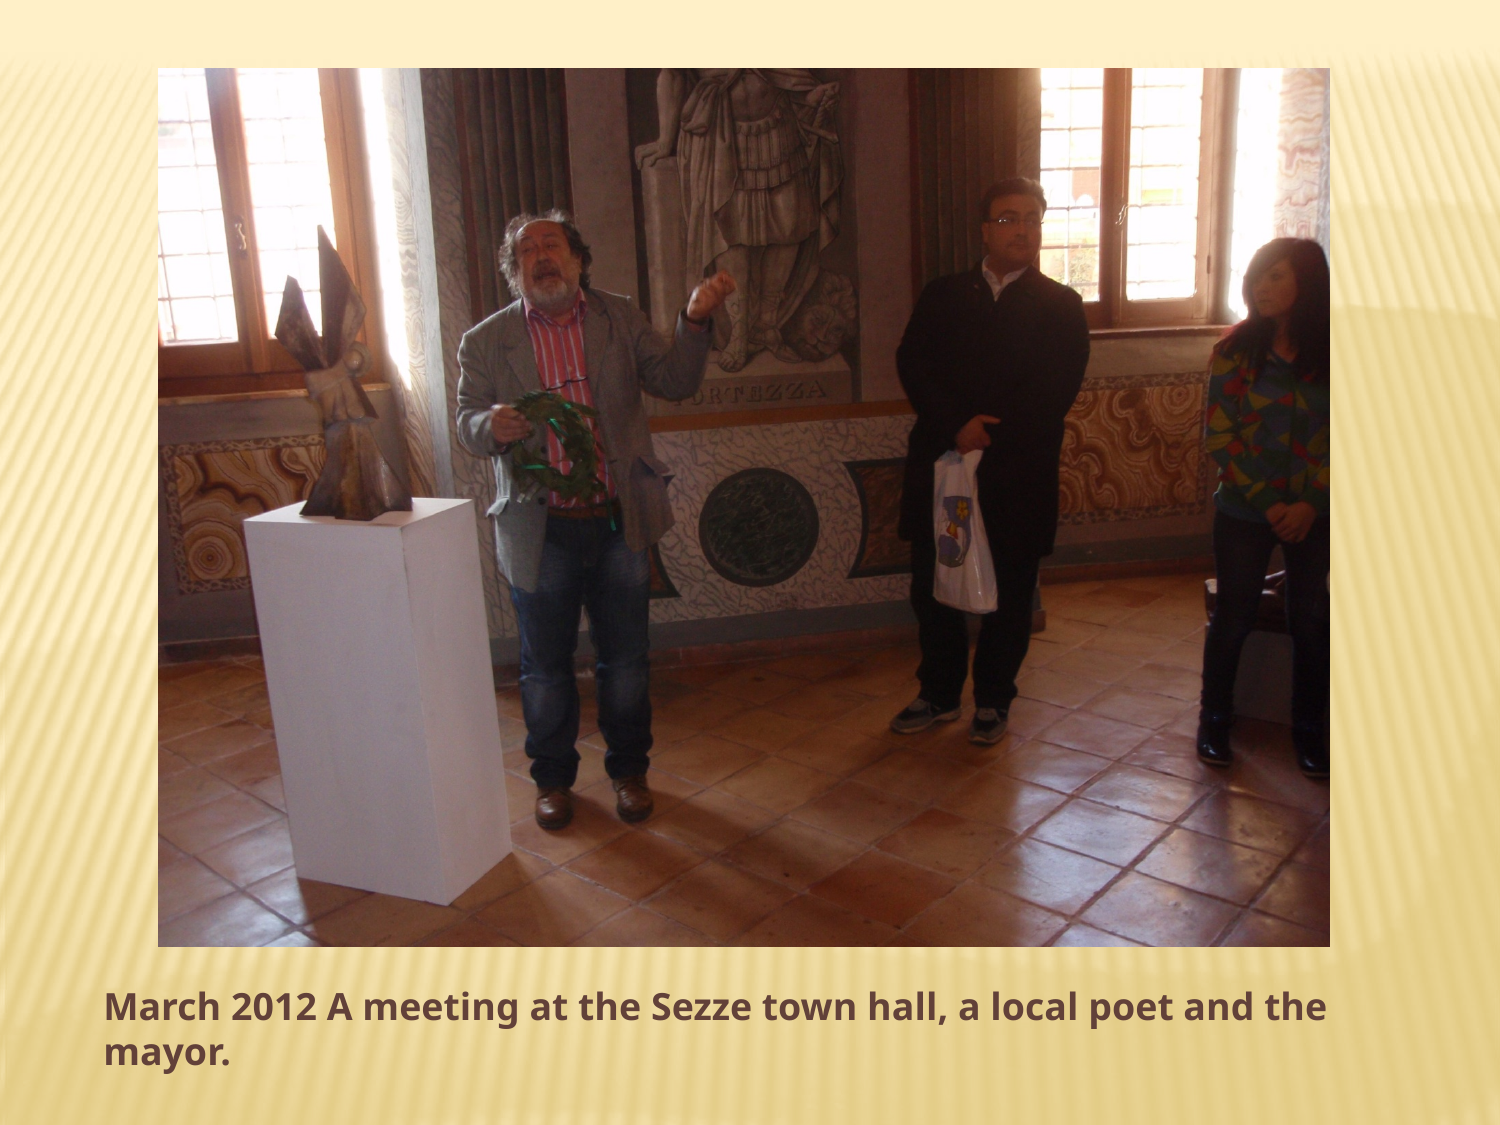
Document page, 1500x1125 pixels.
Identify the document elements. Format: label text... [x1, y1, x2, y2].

picture [158, 68, 1331, 947]
text_box March 2012 A meeting at the Sezze town hall, a local poet and the mayor. [88, 976, 1400, 1081]
